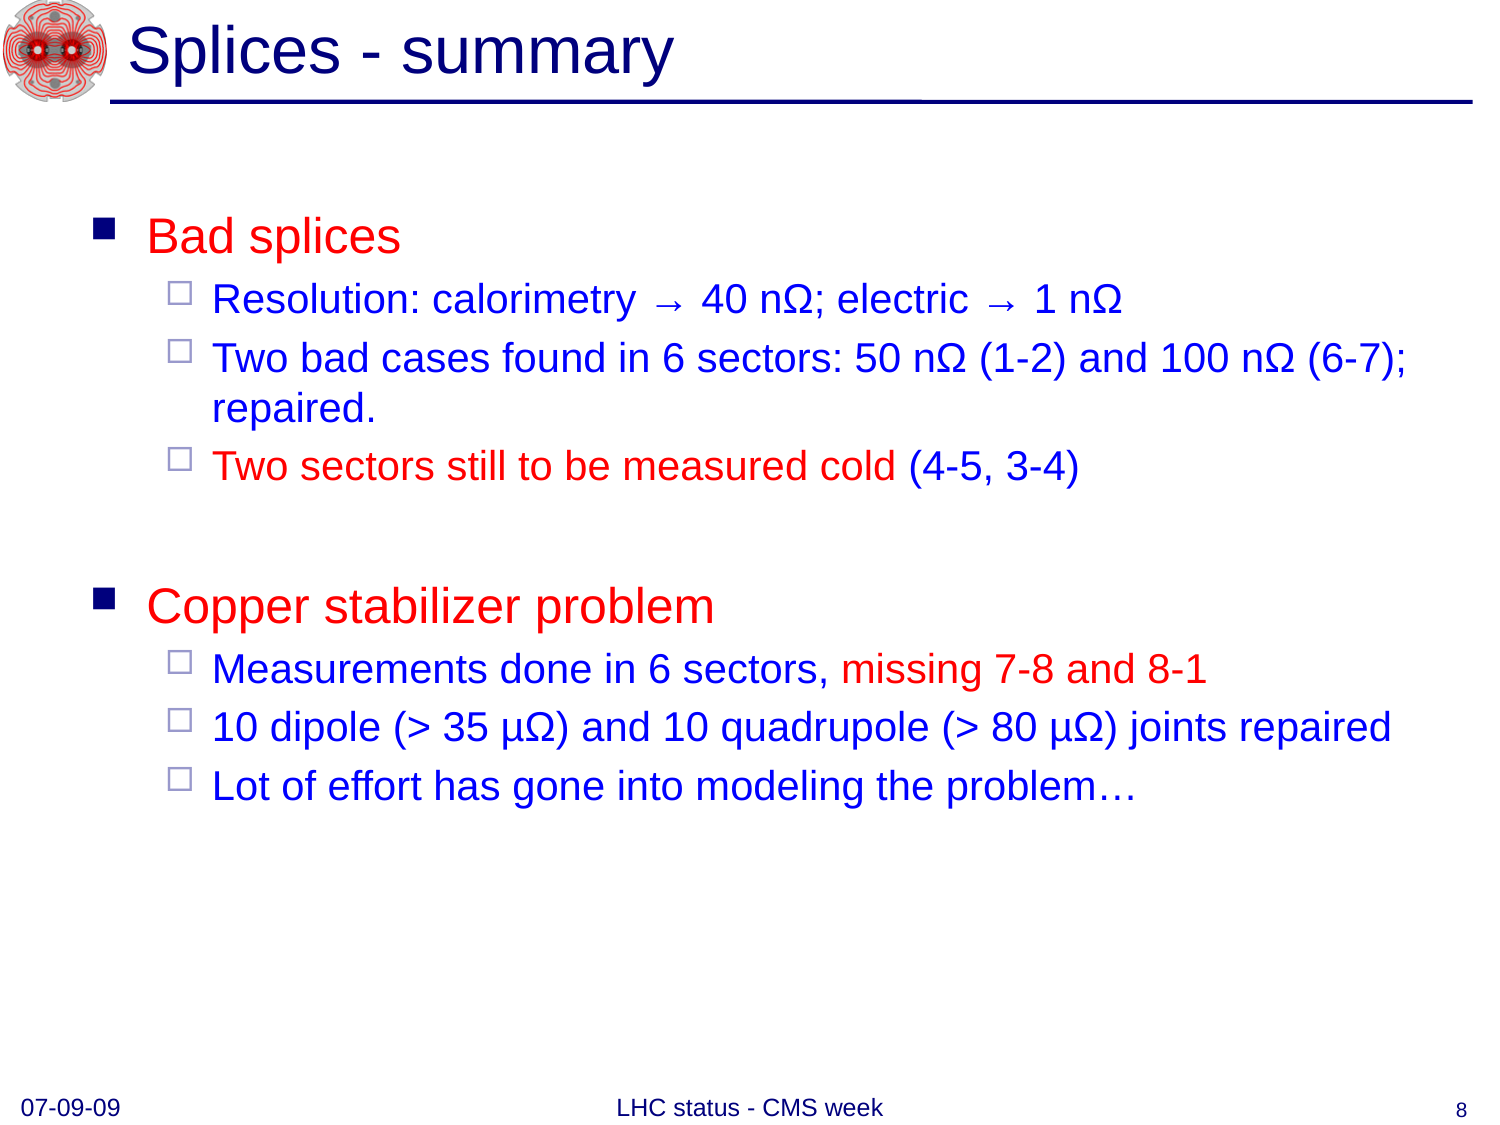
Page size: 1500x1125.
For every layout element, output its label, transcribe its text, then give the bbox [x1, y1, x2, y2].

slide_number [5, 1085, 356, 1125]
footer LHC status - CMS week [512, 1087, 988, 1125]
list Bad splices Resolution: calorimetry → 40 nΩ; electric → 1 nΩ Two bad cases found in 6 sectors: 50 nΩ (1-2) and 100 nΩ (6-7); repaired. Two sectors still to be measured cold (4-5, 3-4) Copper stabilizer problem Measurements done in 6 sectors, missing 7-8 and 8-1 10 dipole (> 35 µΩ) and 10 quadrupole (> 80 µΩ) joints repaired Lot of effort has gone into modeling the problem… [74, 196, 1426, 1036]
picture [0, 0, 108, 103]
title Splices - summary [111, 3, 1463, 91]
slide_number 8 [1131, 1087, 1483, 1125]
